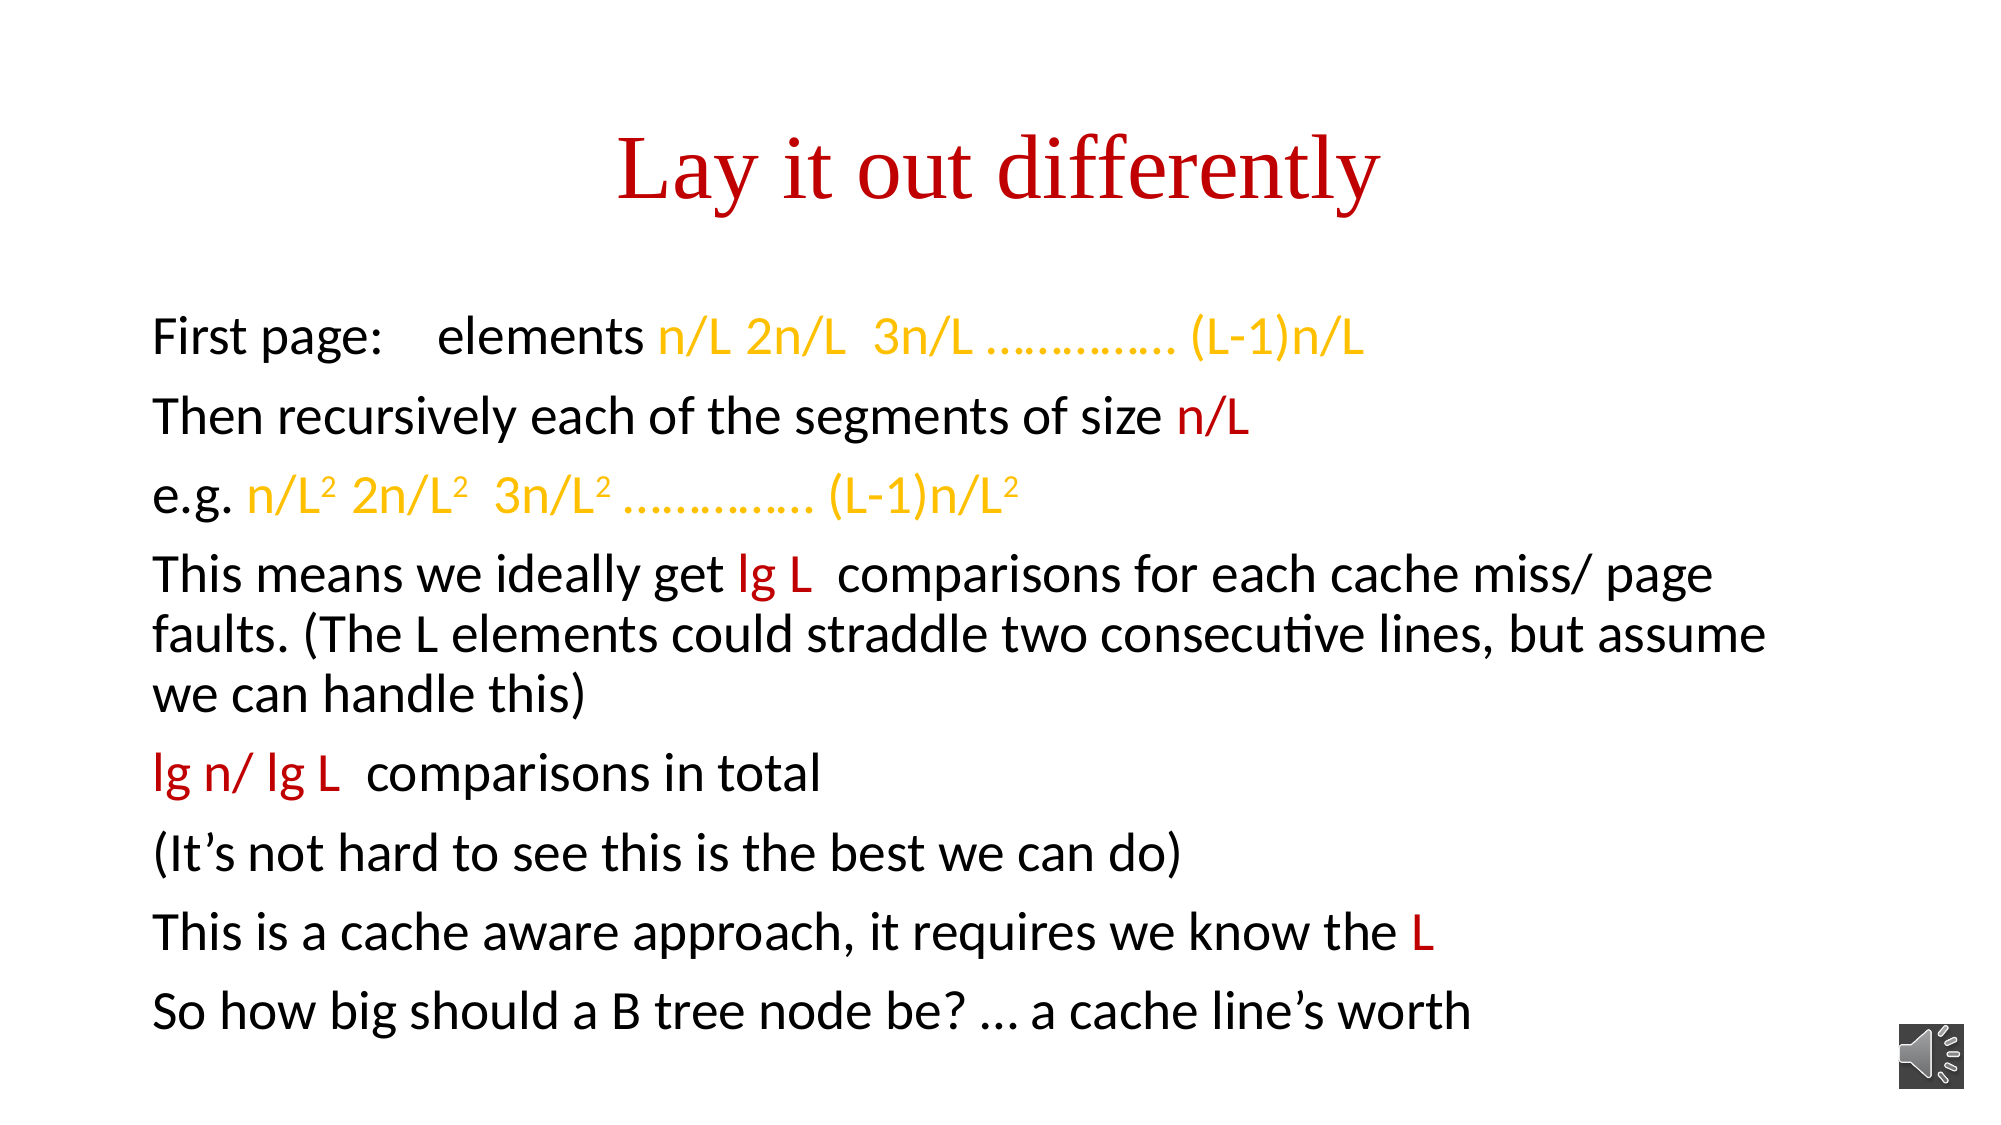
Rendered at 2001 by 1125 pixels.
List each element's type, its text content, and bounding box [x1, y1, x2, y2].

list First page: elements n/L 2n/L 3n/L …………… (L-1)n/L Then recursively each of the segments of size n/L e.g. n/L2 2n/L2 3n/L2 …………… (L-1)n/L2 This means we ideally get lg L comparisons for each cache miss/ page faults. (The L elements could straddle two consecutive lines, but assume we can handle this) lg n/ lg L comparisons in total (It’s not hard to see this is the best we can do) This is a cache aware approach, it requires we know the L So how big should a B tree node be? … a cache line’s worth [137, 299, 1863, 1057]
title Lay it out differently [137, 59, 1863, 278]
picture [1897, 1022, 1965, 1090]
